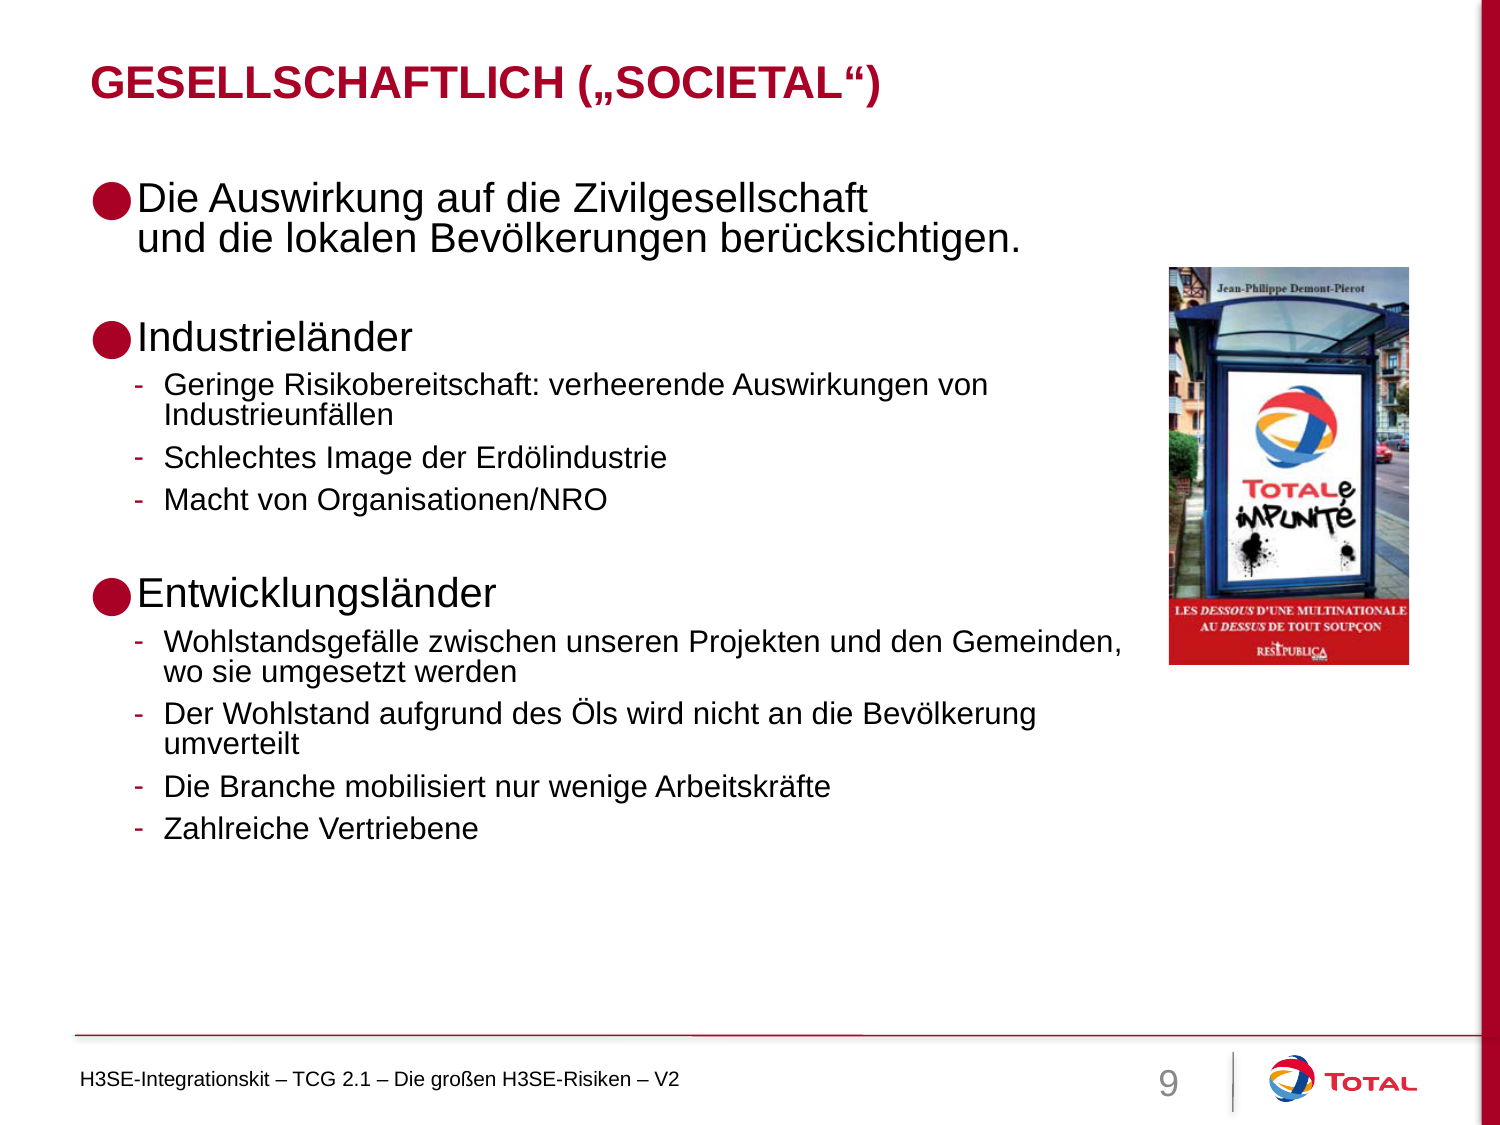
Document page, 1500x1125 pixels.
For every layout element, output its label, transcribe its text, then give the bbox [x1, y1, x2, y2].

title Gesellschaftlich („societal“) [75, 45, 1424, 150]
slide_number 9 [1074, 1051, 1194, 1112]
picture [1168, 266, 1410, 665]
picture [1260, 1045, 1426, 1112]
list Die Auswirkung auf die Zivilgesellschaft und die lokalen Bevölkerungen berücksichtigen. Industrieländer Geringe Risikobereitschaft: verheerende Auswirkungen von Industrieunfällen Schlechtes Image der Erdölindustrie Macht von Organisationen/NRO Entwicklungsländer Wohlstandsgefälle zwischen unseren Projekten und den Gemeinden, wo sie umgesetzt werden Der Wohlstand aufgrund des Öls wird nicht an die Bevölkerung umverteilt Die Branche mobilisiert nur wenige Arbeitskräfte Zahlreiche Vertriebene [75, 172, 1154, 965]
footer H3SE-Integrationskit – TCG 2.1 – Die großen H3SE-Risiken – V2 [64, 1058, 1154, 1119]
